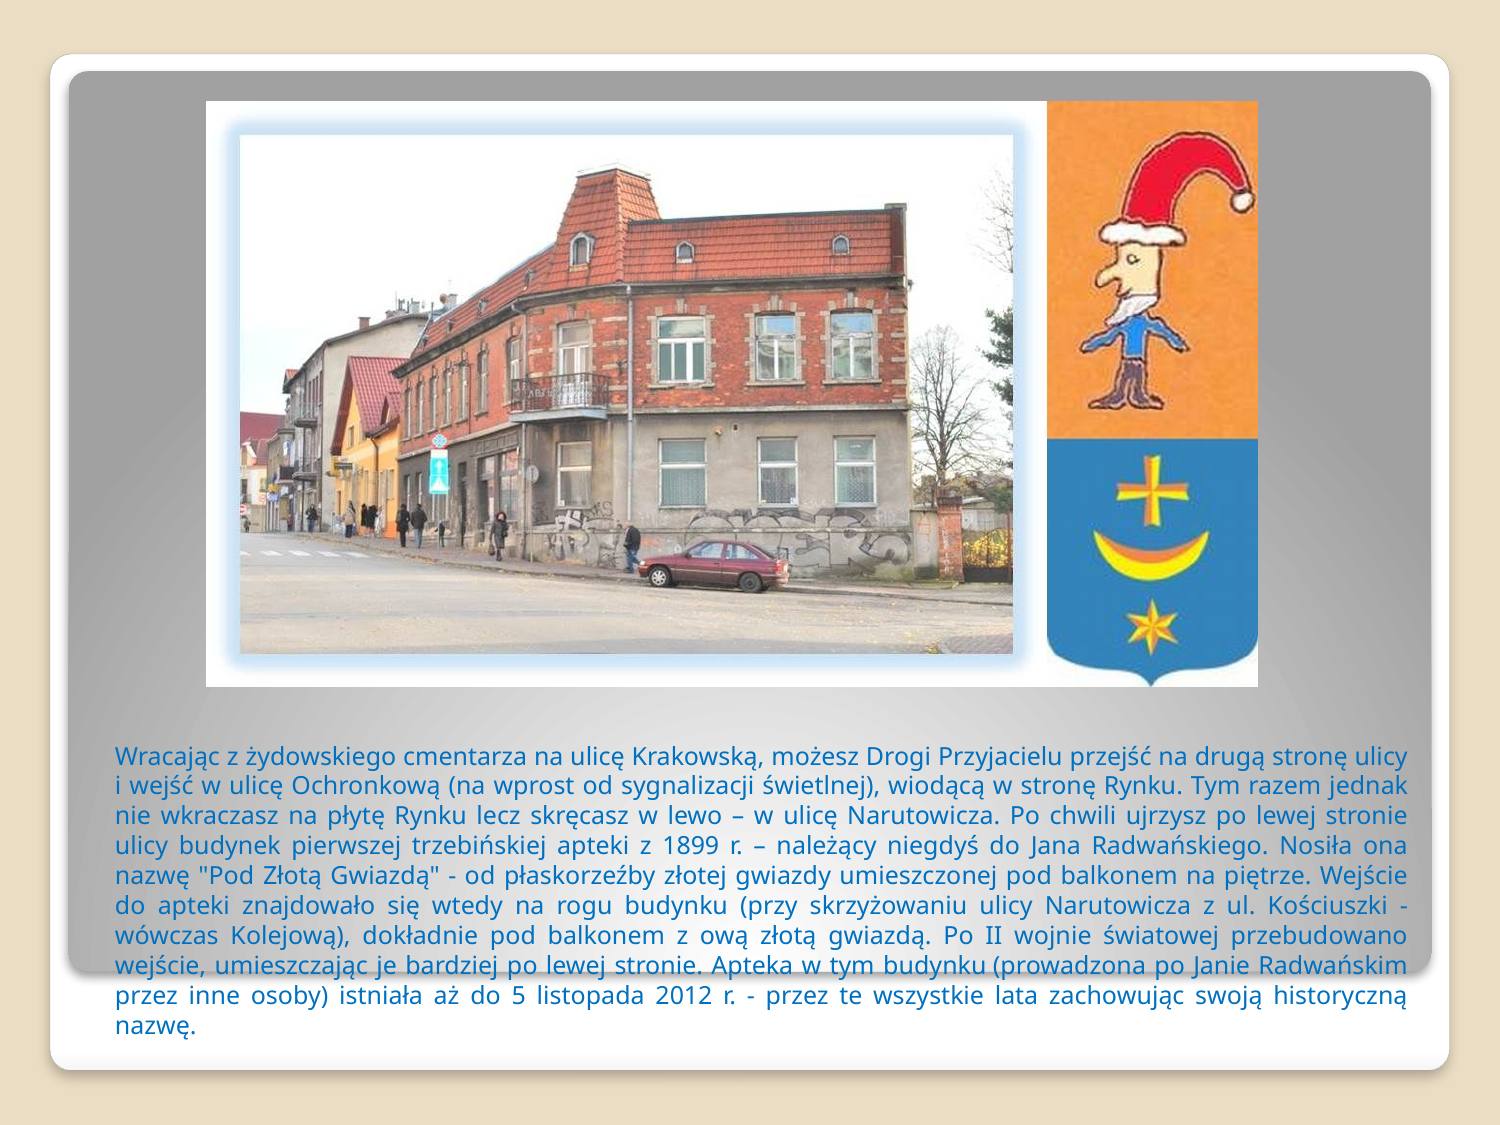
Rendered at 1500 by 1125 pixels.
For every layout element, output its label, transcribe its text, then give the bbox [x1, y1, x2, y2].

title Wracając z żydowskiego cmentarza na ulicę Krakowską, możesz Drogi Przyjacielu przejść na drugą stronę ulicy i wejść w ulicę Ochronkową (na wprost od sygnalizacji świetlnej), wiodącą w stronę Rynku. Tym razem jednak nie wkraczasz na płytę Rynku lecz skręcasz w lewo – w ulicę Narutowicza. Po chwili ujrzysz po lewej stronie ulicy budynek pierwszej trzebińskiej apteki z 1899 r. – należący niegdyś do Jana Radwańskiego. Nosiła ona nazwę "Pod Złotą Gwiazdą" - od płaskorzeźby złotej gwiazdy umieszczonej pod balkonem na piętrze. Wejście do apteki znajdowało się wtedy na rogu budynku (przy skrzyżowaniu ulicy Narutowicza z ul. Kościuszki - wówczas Kolejową), dokładnie pod balkonem z ową złotą gwiazdą. Po II wojnie światowej przebudowano wejście, umieszczając je bardziej po lewej stronie. Apteka w tym budynku (prowadzona po Janie Radwańskim przez inne osoby) istniała aż do 5 listopada 2012 r. - przez te wszystkie lata zachowując swoją historyczną nazwę. [100, 704, 1425, 1047]
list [206, 101, 1259, 687]
